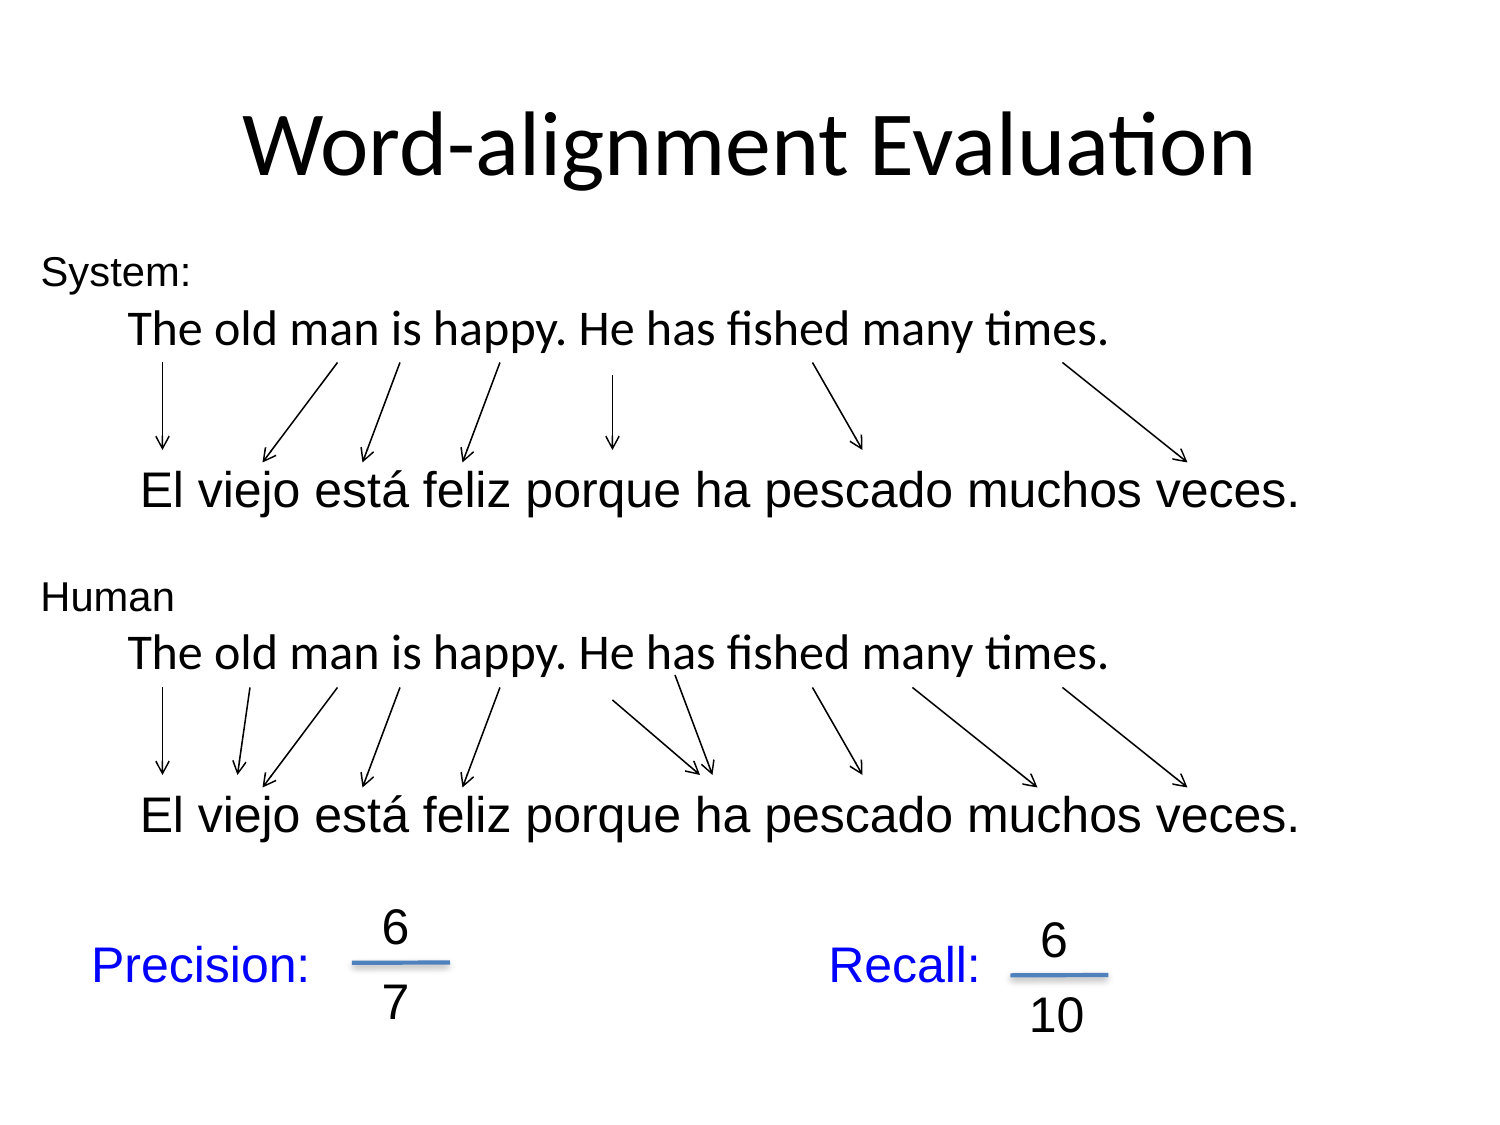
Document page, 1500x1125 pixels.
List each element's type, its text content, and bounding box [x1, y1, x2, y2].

text_box El viejo está feliz porque ha pescado muchos veces. [125, 449, 1375, 538]
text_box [812, 362, 863, 451]
title Word-alignment Evaluation [75, 45, 1425, 233]
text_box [237, 687, 251, 776]
text_box 6 [366, 887, 425, 959]
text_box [262, 362, 338, 463]
text_box The old man is happy. He has fished many times. [112, 287, 1425, 413]
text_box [462, 362, 501, 463]
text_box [462, 687, 501, 788]
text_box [362, 362, 401, 463]
text_box The old man is happy. He has fished many times. [112, 612, 1425, 738]
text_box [262, 687, 338, 788]
text_box El viejo está feliz porque ha pescado muchos veces. [125, 774, 1375, 863]
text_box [362, 687, 401, 788]
text_box Precision: [76, 924, 326, 1000]
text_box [674, 674, 713, 776]
text_box Recall: [813, 924, 996, 1000]
text_box 6 [1025, 899, 1083, 971]
text_box 7 [366, 971, 425, 1038]
text_box System: [25, 237, 207, 303]
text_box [612, 699, 669, 776]
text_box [1062, 362, 1188, 463]
text_box 10 [1014, 984, 1100, 1050]
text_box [812, 687, 863, 776]
text_box Human [25, 562, 191, 628]
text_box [912, 687, 1038, 788]
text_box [1062, 687, 1188, 788]
